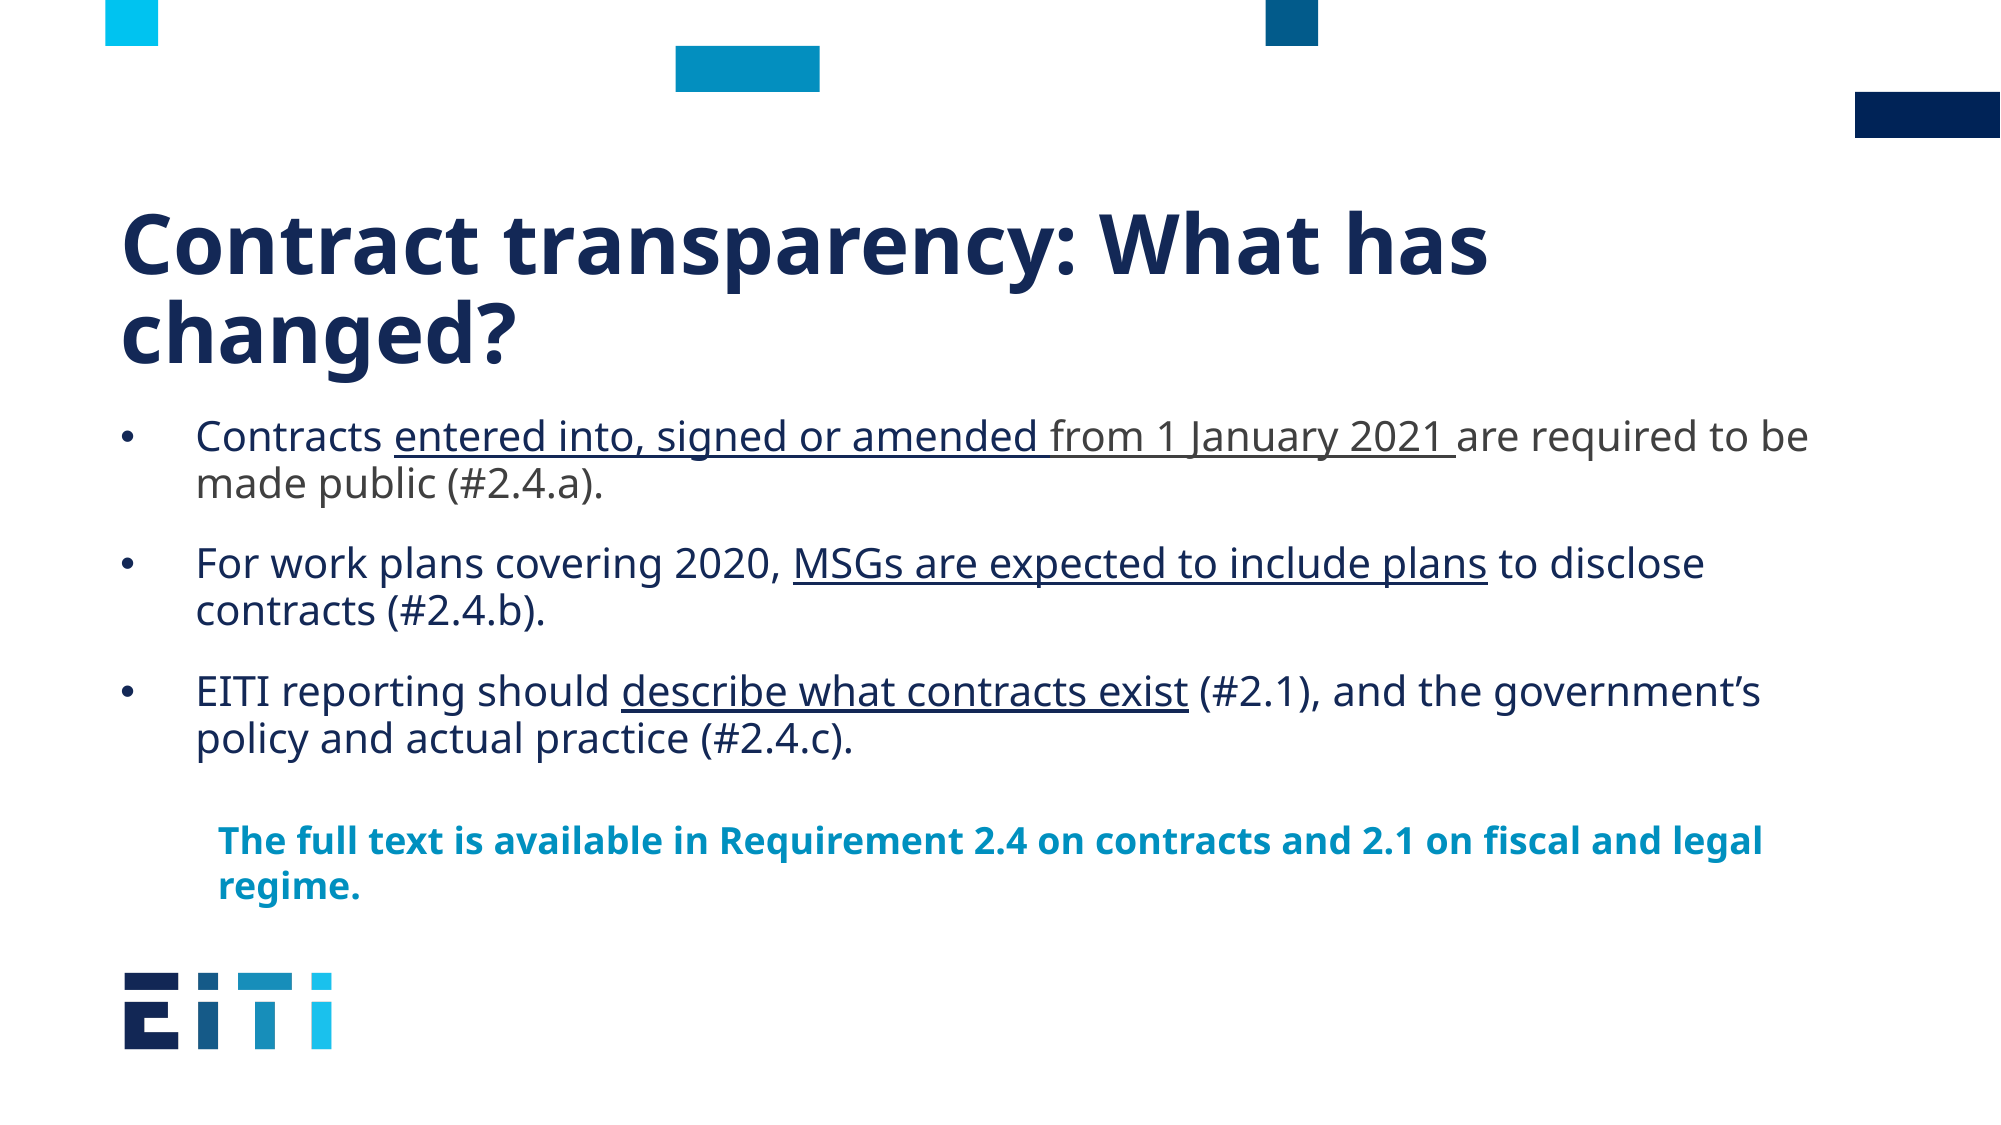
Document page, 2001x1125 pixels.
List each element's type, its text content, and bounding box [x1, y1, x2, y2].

picture [105, 955, 351, 1067]
title Contract transparency: What has changed? [105, 196, 1895, 307]
list Contracts entered into, signed or amended from 1 January 2021 are required to be made public (#2.4.a). For work plans covering 2020, MSGs are expected to include plans to disclose contracts (#2.4.b). EITI reporting should describe what contracts exist (#2.1), and the government’s policy and actual practice (#2.4.c). [105, 331, 1895, 919]
text_box The full text is available in Requirement 2.4 on contracts and 2.1 on fiscal and legal regime. [203, 809, 1785, 914]
